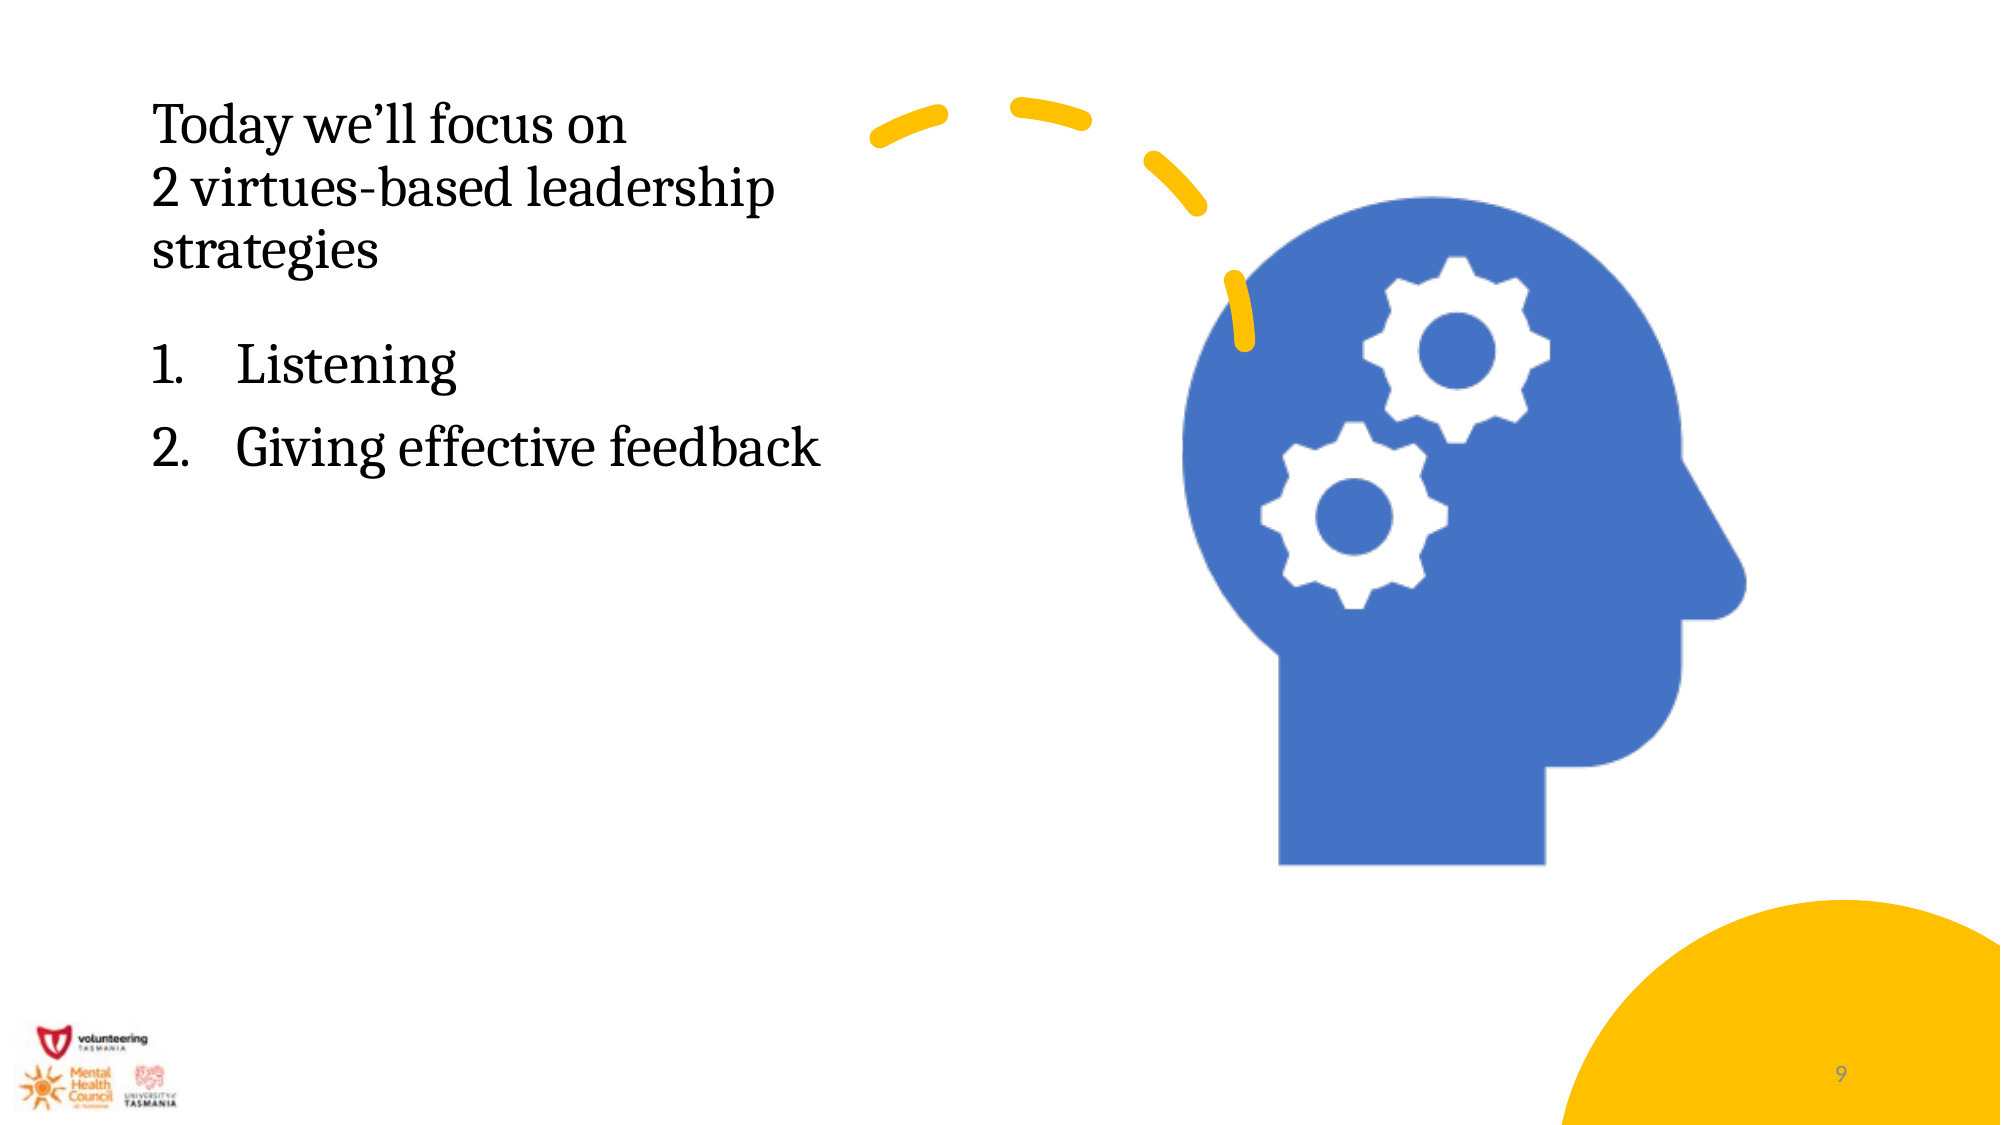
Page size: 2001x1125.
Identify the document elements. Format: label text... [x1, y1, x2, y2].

text_box [969, 106, 1149, 352]
picture [14, 1022, 184, 1112]
slide_number 9 [1412, 1042, 1863, 1103]
picture [1072, 156, 1857, 941]
title Today we’ll focus on 2 virtues-based leadership strategies [137, 78, 1000, 297]
text_box [0, 0, 2000, 1125]
text_box [1560, 899, 2000, 1125]
list Listening Giving effective feedback [137, 325, 1000, 1014]
